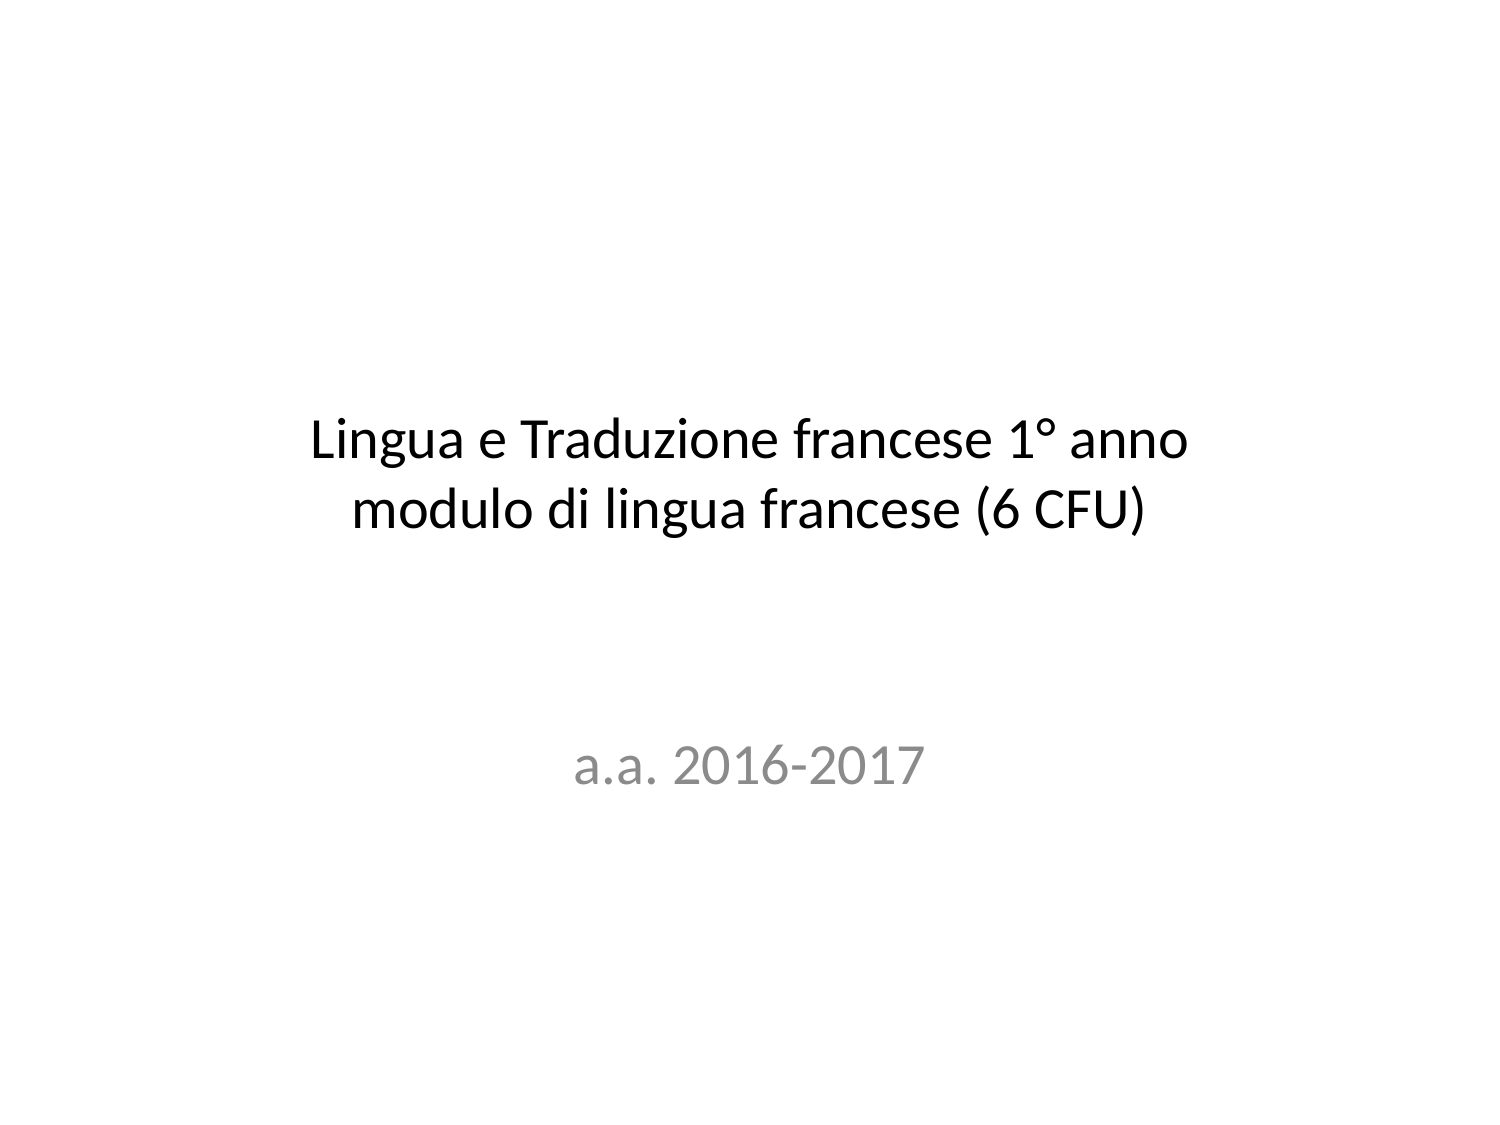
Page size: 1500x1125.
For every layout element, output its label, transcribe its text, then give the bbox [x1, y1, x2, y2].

title Lingua e Traduzione francese 1° anno modulo di lingua francese (6 CFU) [112, 349, 1388, 591]
subtitle a.a. 2016-2017 [225, 637, 1275, 925]
